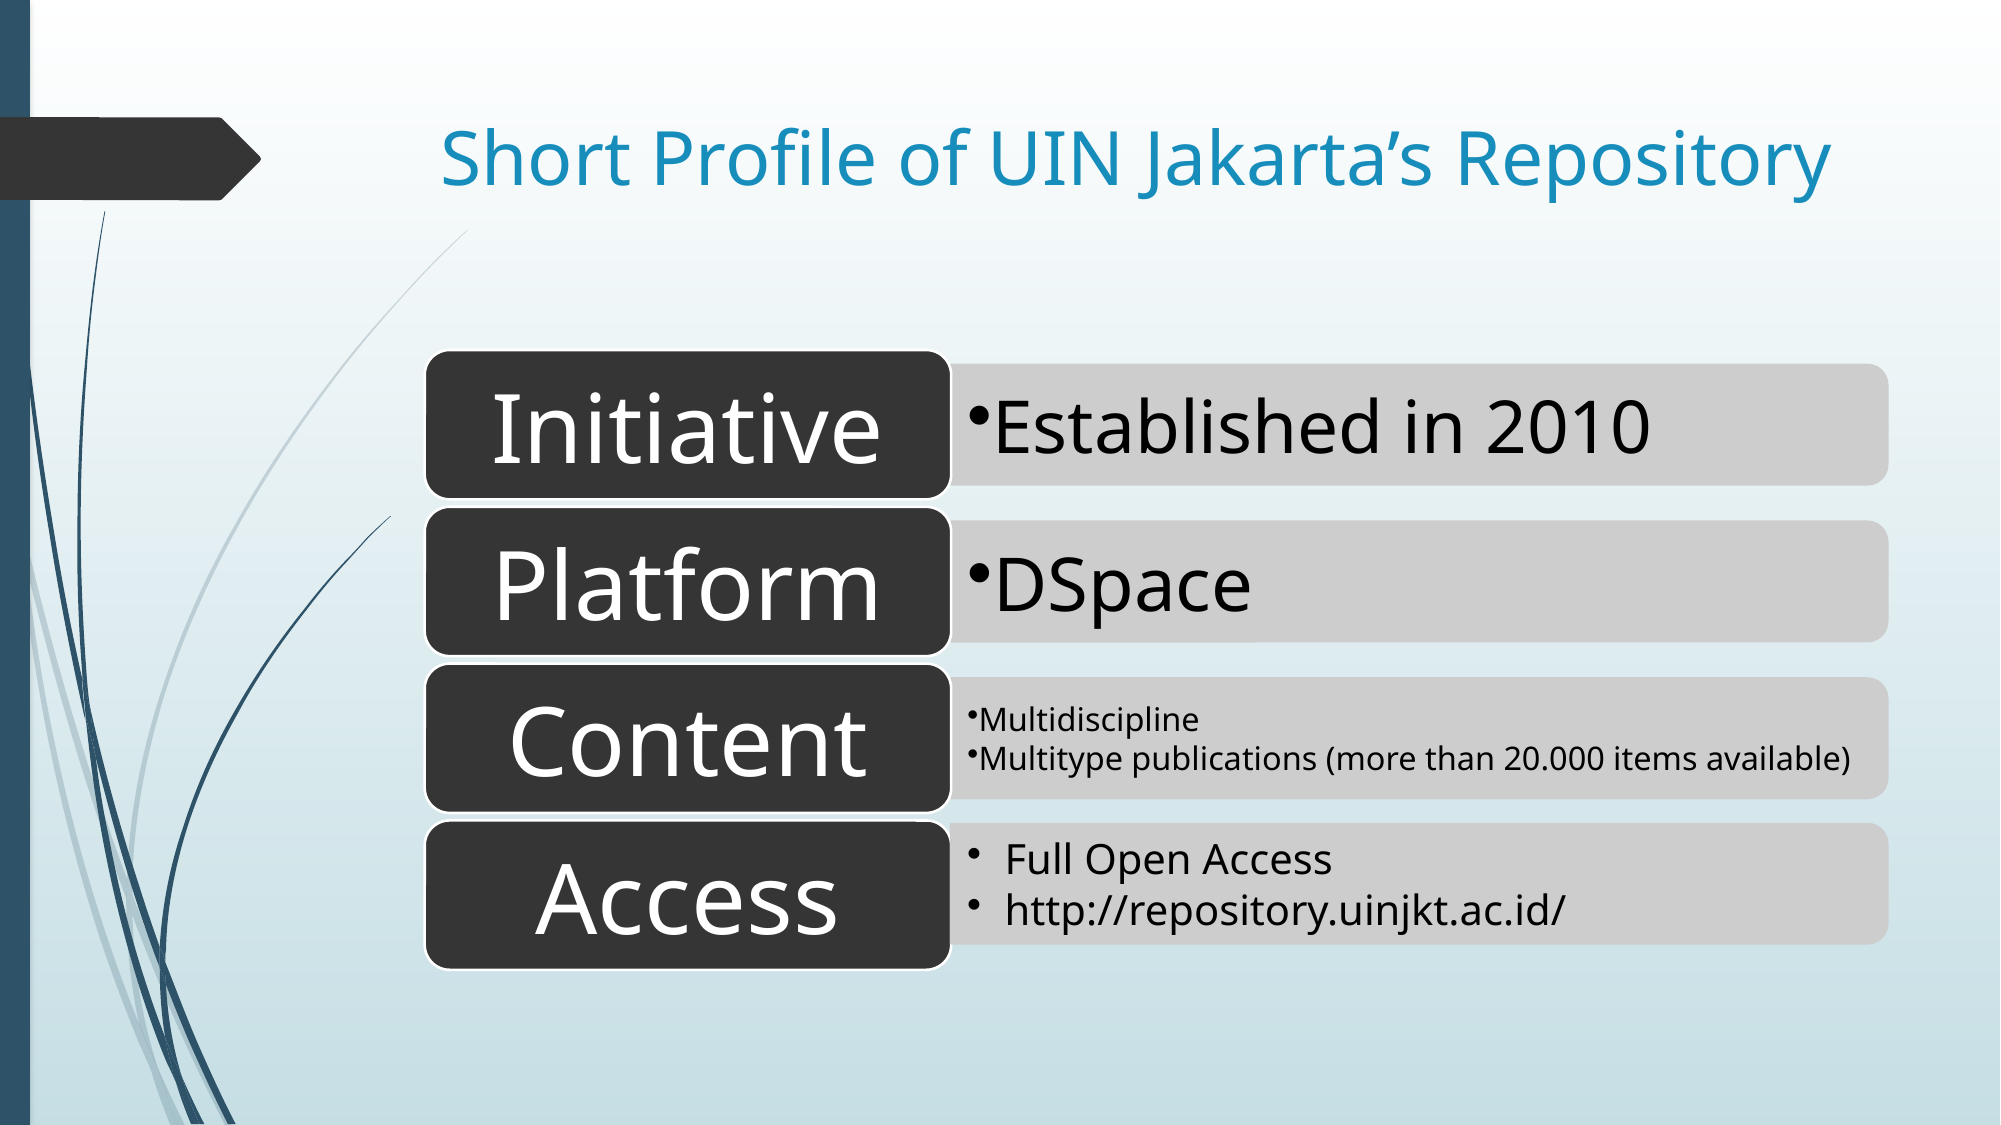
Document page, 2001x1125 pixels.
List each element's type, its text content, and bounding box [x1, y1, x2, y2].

title Short Profile of UIN Jakarta’s Repository [425, 102, 1888, 313]
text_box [950, 823, 1888, 944]
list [424, 349, 1888, 971]
